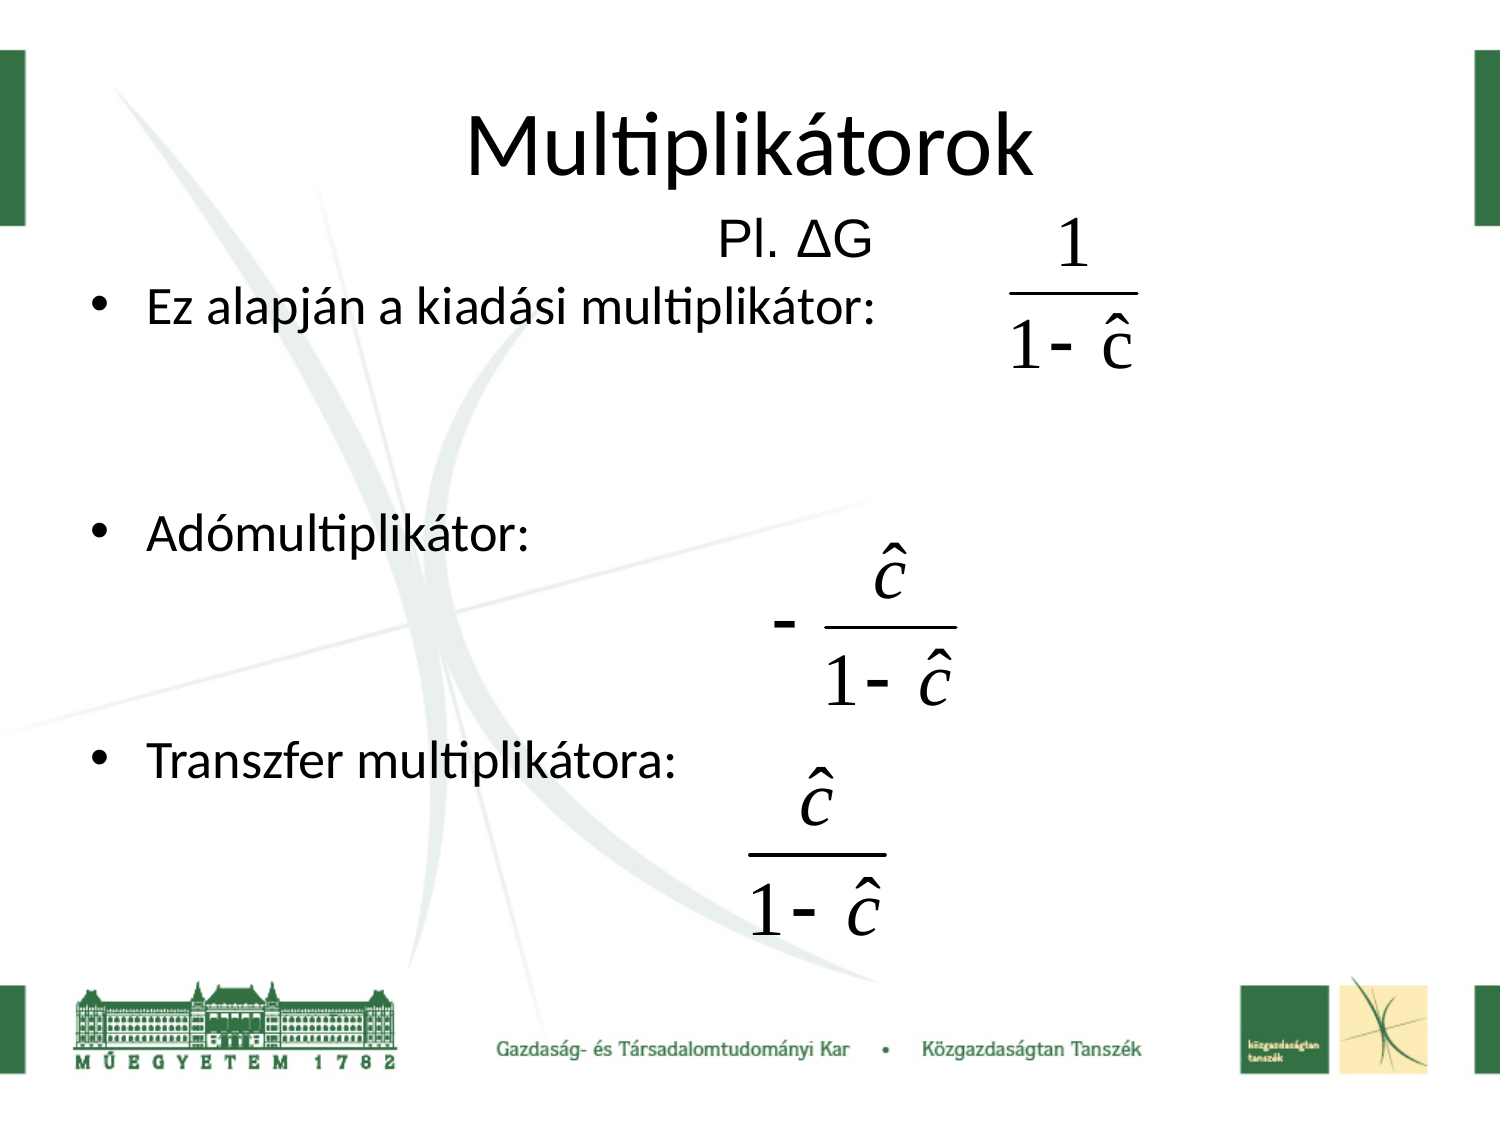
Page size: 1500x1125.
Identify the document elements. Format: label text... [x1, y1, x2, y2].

list Ez alapján a kiadási multiplikátor: Adómultiplikátor: Transzfer multiplikátora: [74, 262, 702, 1006]
picture [0, 0, 1500, 1125]
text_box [997, 196, 1151, 386]
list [761, 527, 975, 722]
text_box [736, 750, 900, 953]
list Pl. ΔG [702, 196, 1426, 1024]
title Multiplikátorok [74, 44, 1426, 233]
